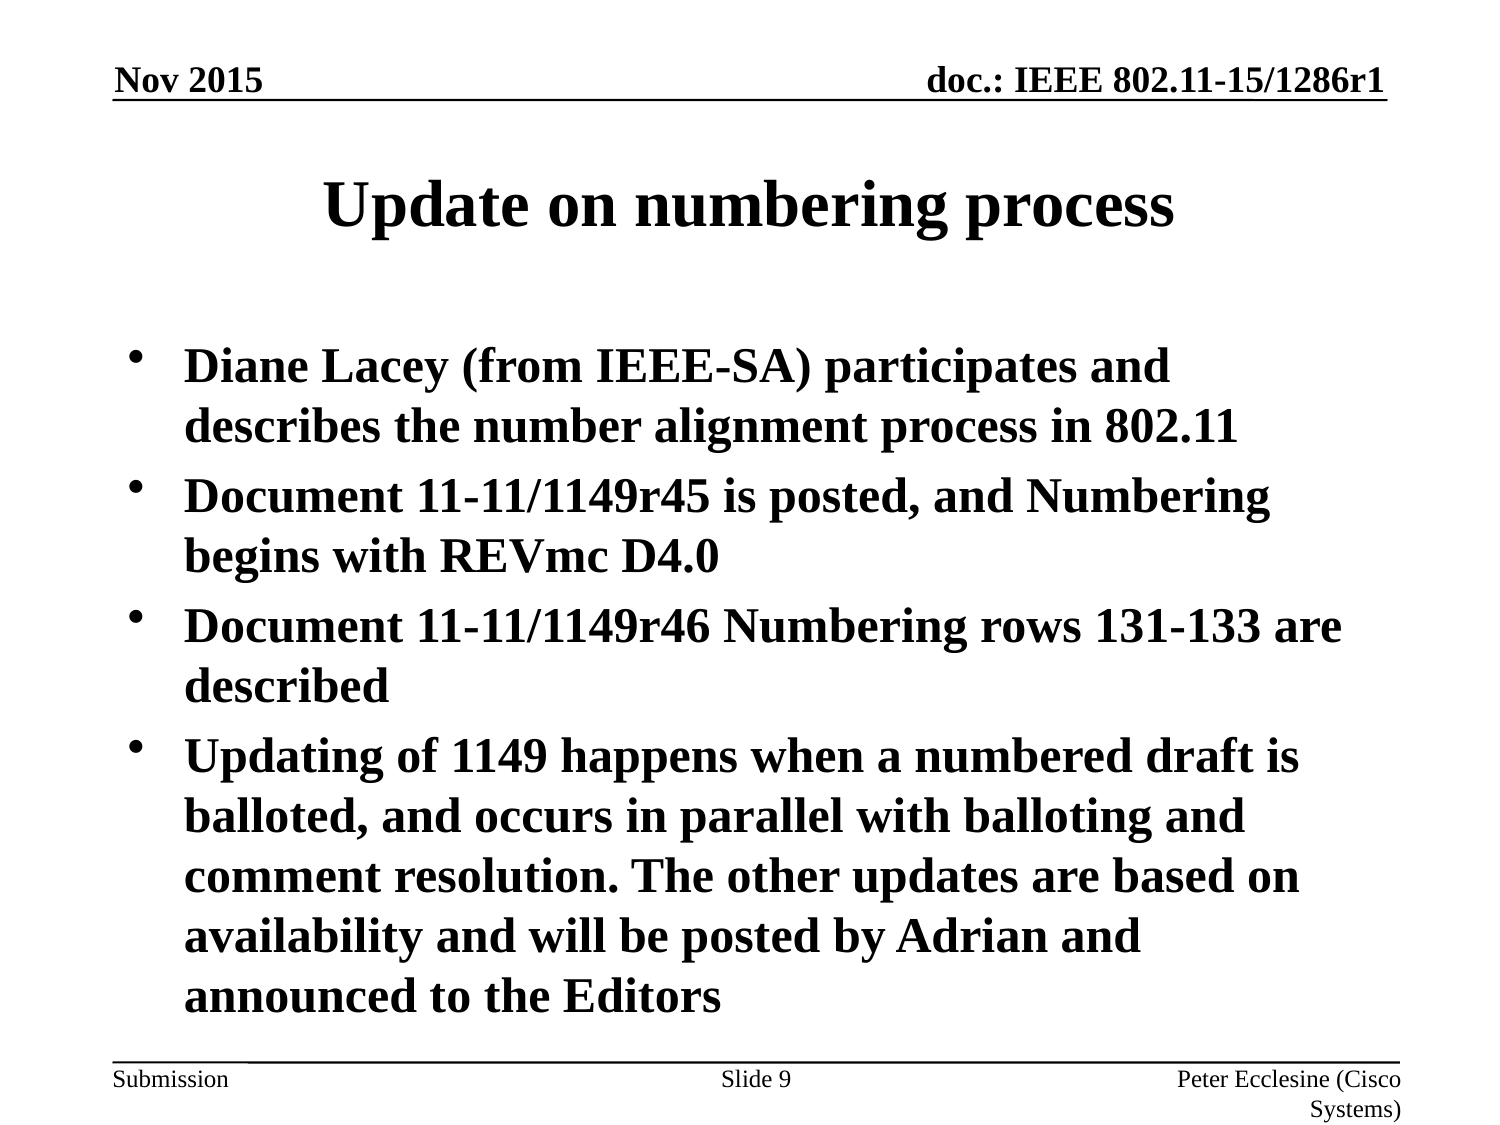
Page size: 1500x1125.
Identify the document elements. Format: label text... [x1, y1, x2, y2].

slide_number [114, 54, 265, 101]
slide_number Slide 9 [712, 1061, 800, 1093]
footer Peter Ecclesine (Cisco Systems) [1164, 1061, 1402, 1093]
list Diane Lacey (from IEEE-SA) participates and describes the number alignment process in 802.11 Document 11-11/1149r45 is posted, and Numbering begins with REVmc D4.0 Document 11-11/1149r46 Numbering rows 131-133 are described Updating of 1149 happens when a numbered draft is balloted, and occurs in parallel with balloting and comment resolution. The other updates are based on availability and will be posted by Adrian and announced to the Editors [112, 324, 1388, 1001]
title Update on numbering process [112, 112, 1388, 288]
